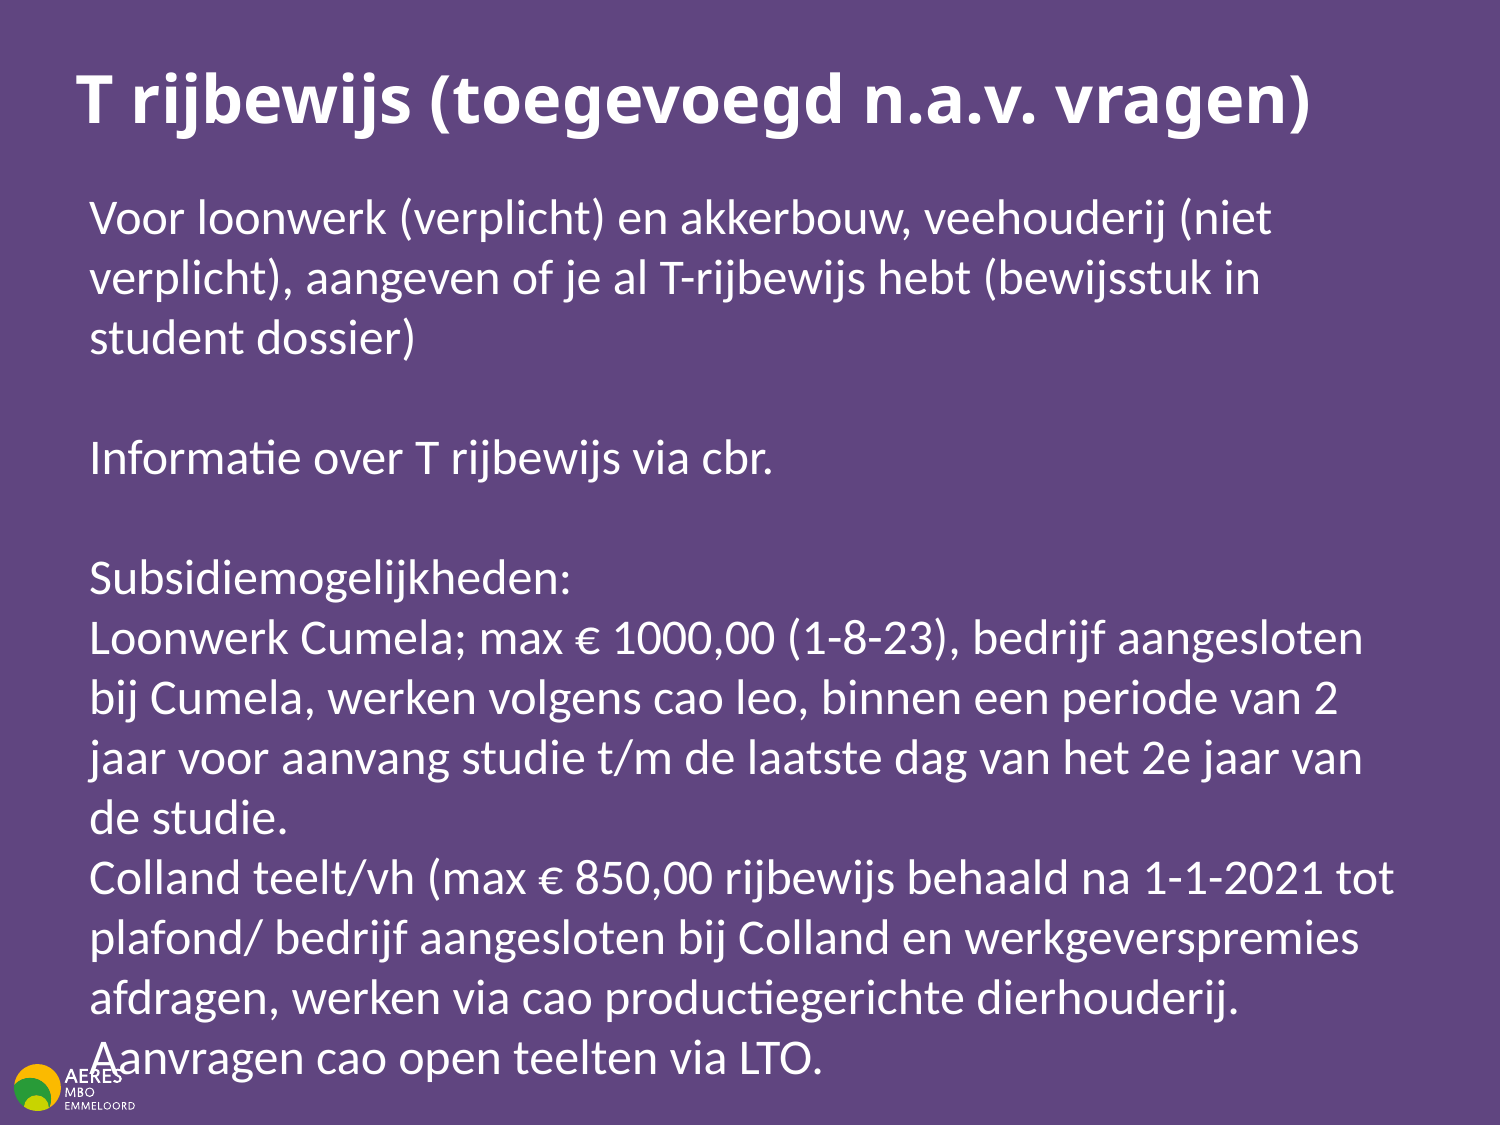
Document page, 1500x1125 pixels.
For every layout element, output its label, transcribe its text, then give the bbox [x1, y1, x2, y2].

text_box Voor loonwerk (verplicht) en akkerbouw, veehouderij (niet verplicht), aangeven of je al T-rijbewijs hebt (bewijsstuk in student dossier) Informatie over T rijbewijs via cbr. Subsidiemogelijkheden: Loonwerk Cumela; max € 1000,00 (1-8-23), bedrijf aangesloten bij Cumela, werken volgens cao leo, binnen een periode van 2 jaar voor aanvang studie t/m de laatste dag van het 2e jaar van de studie. Colland teelt/vh (max € 850,00 rijbewijs behaald na 1-1-2021 tot plafond/ bedrijf aangesloten bij Colland en werkgeverspremies afdragen, werken via cao productiegerichte dierhouderij. Aanvragen cao open teelten via LTO. [74, 176, 1425, 1092]
title T rijbewijs (toegevoegd n.a.v. vragen) [75, 70, 1426, 222]
